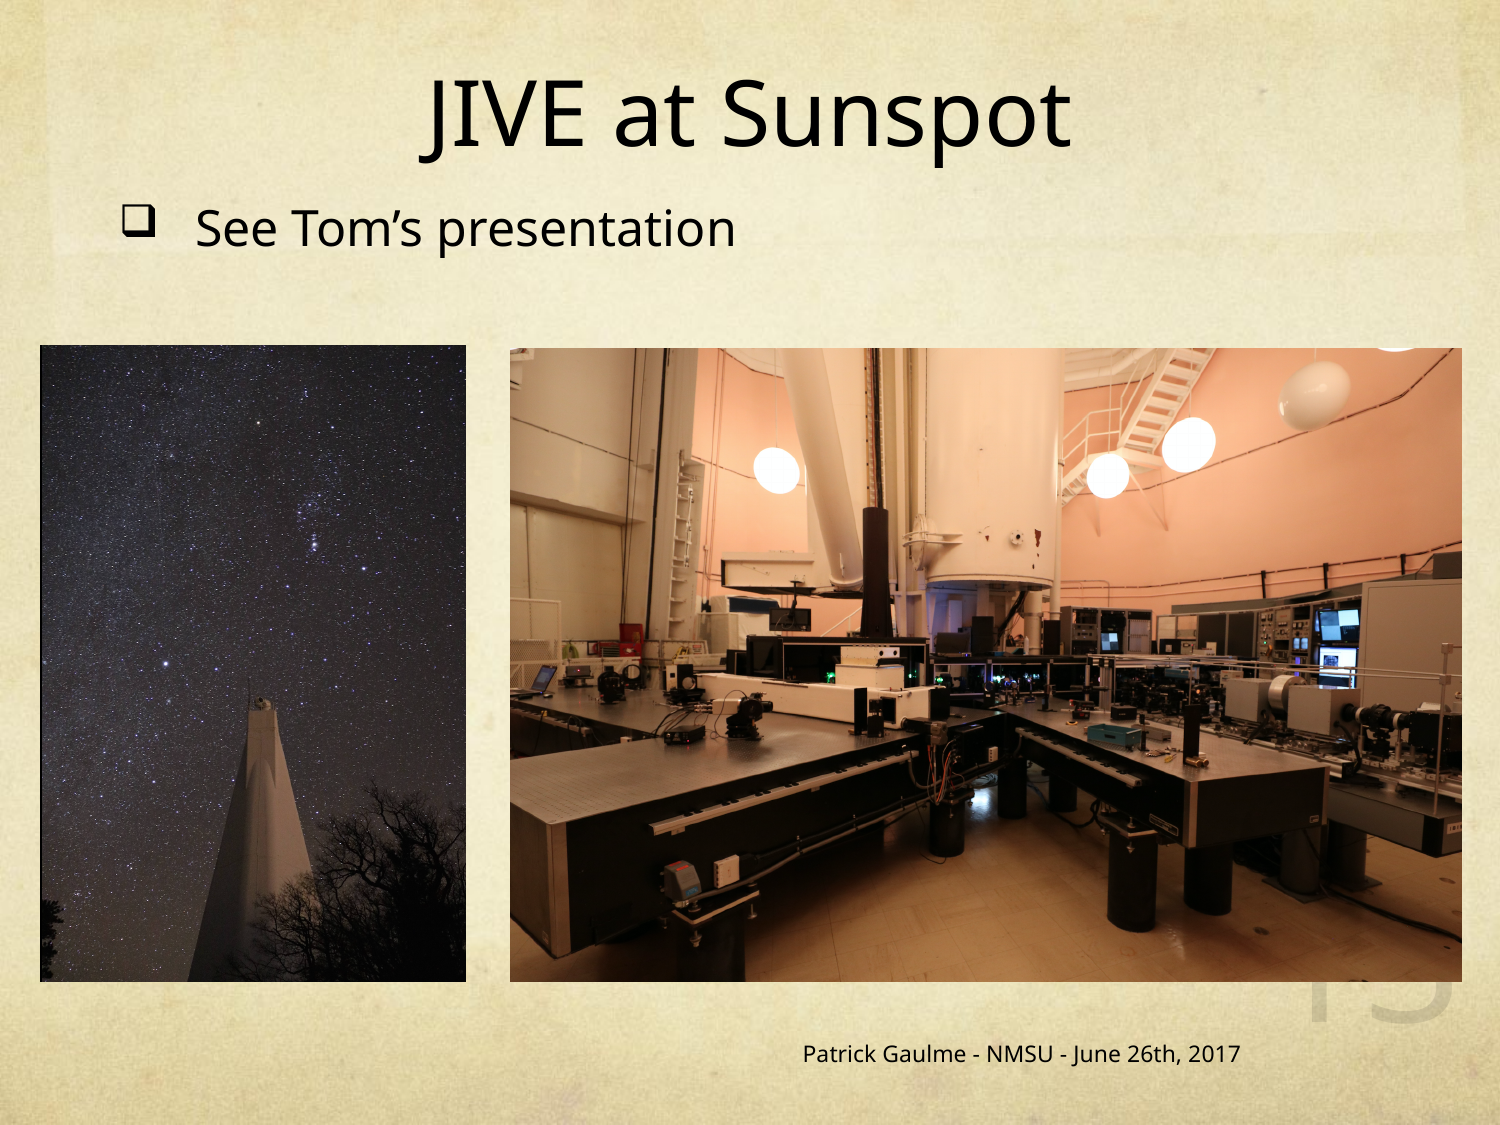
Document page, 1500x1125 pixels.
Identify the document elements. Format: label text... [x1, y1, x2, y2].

footer Patrick Gaulme - NMSU - June 26th, 2017 [646, 1034, 1257, 1077]
title JIVE at Sunspot [150, 38, 1350, 182]
picture [0, 0, 1500, 1125]
list See Tom’s presentation [103, 189, 1304, 286]
slide_number 13 [1233, 898, 1478, 1038]
